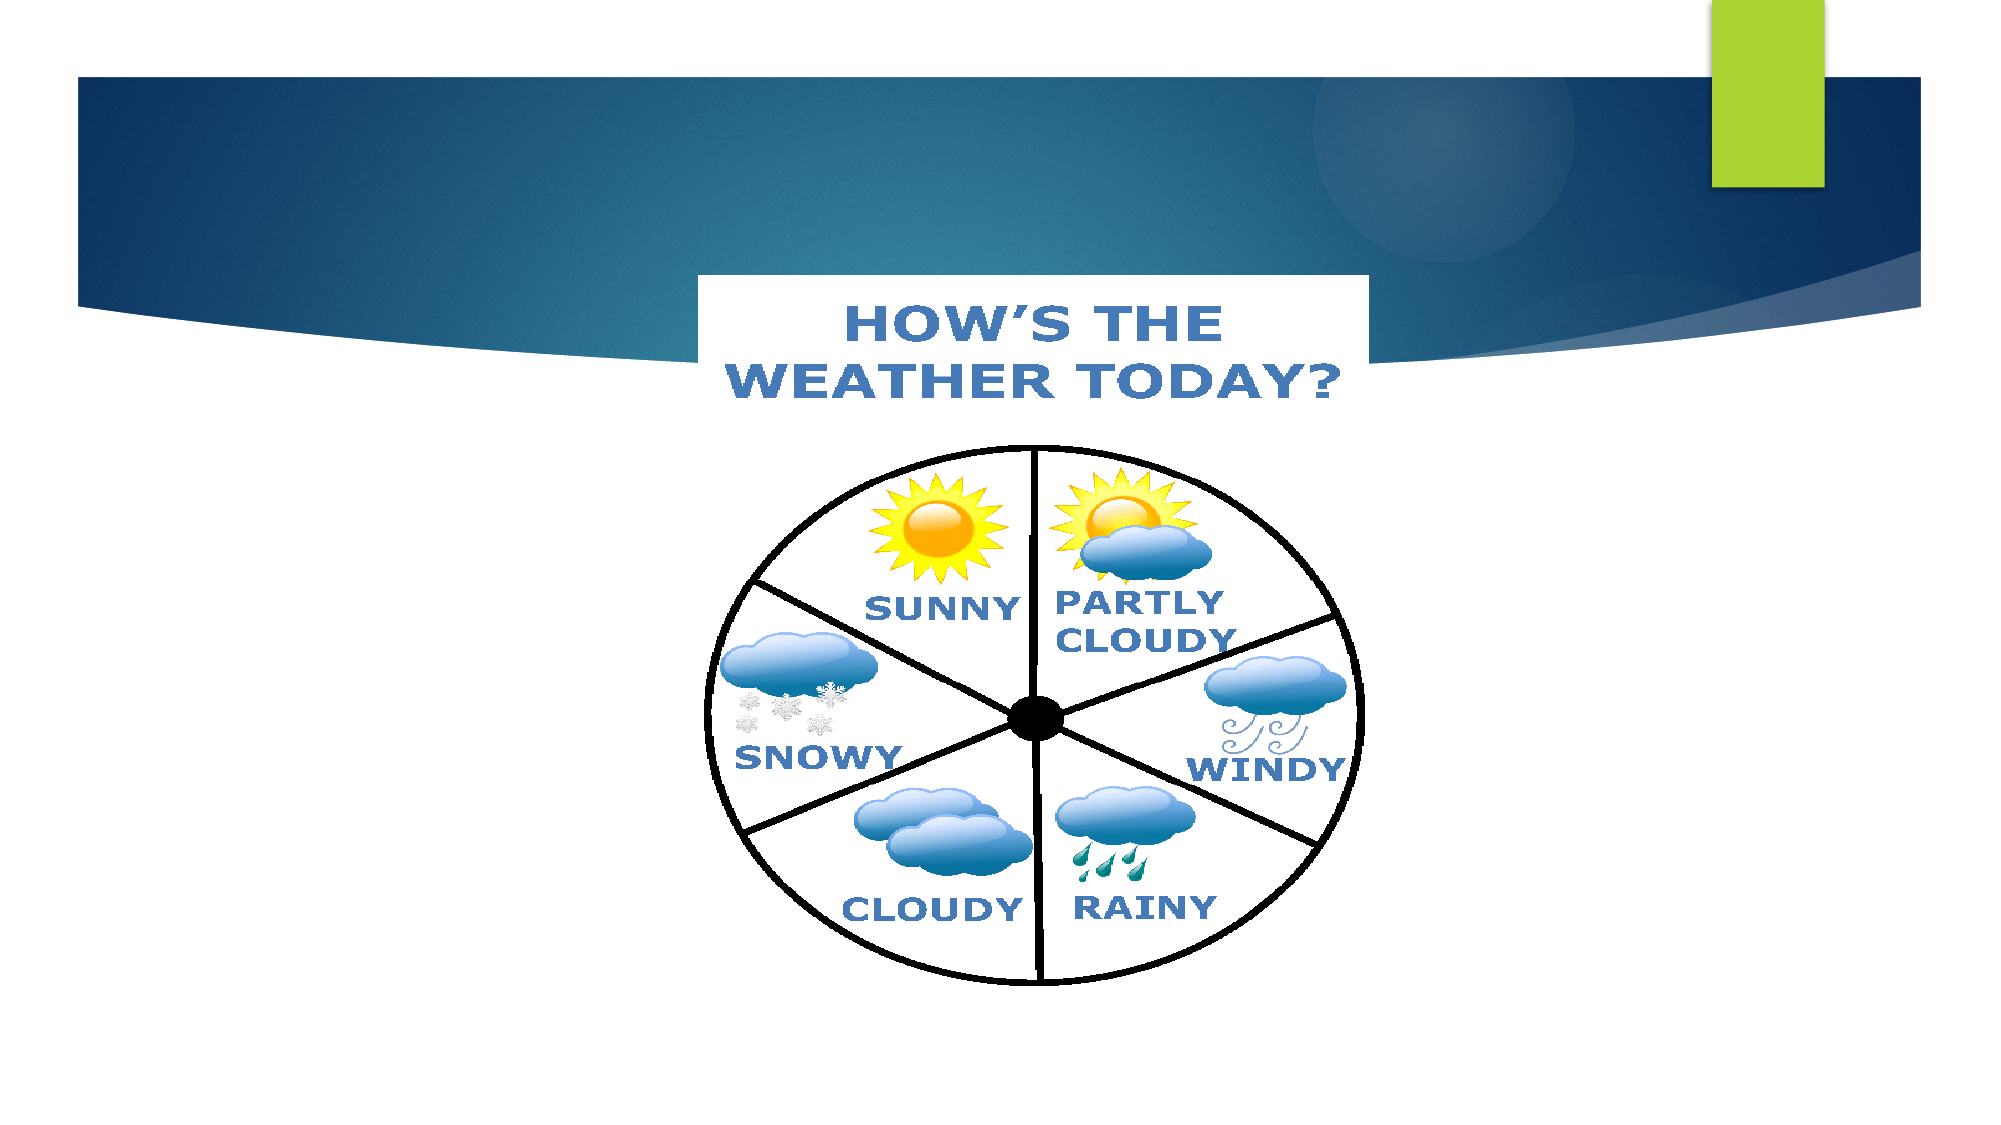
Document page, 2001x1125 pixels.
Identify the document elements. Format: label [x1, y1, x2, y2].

list [697, 274, 1369, 988]
